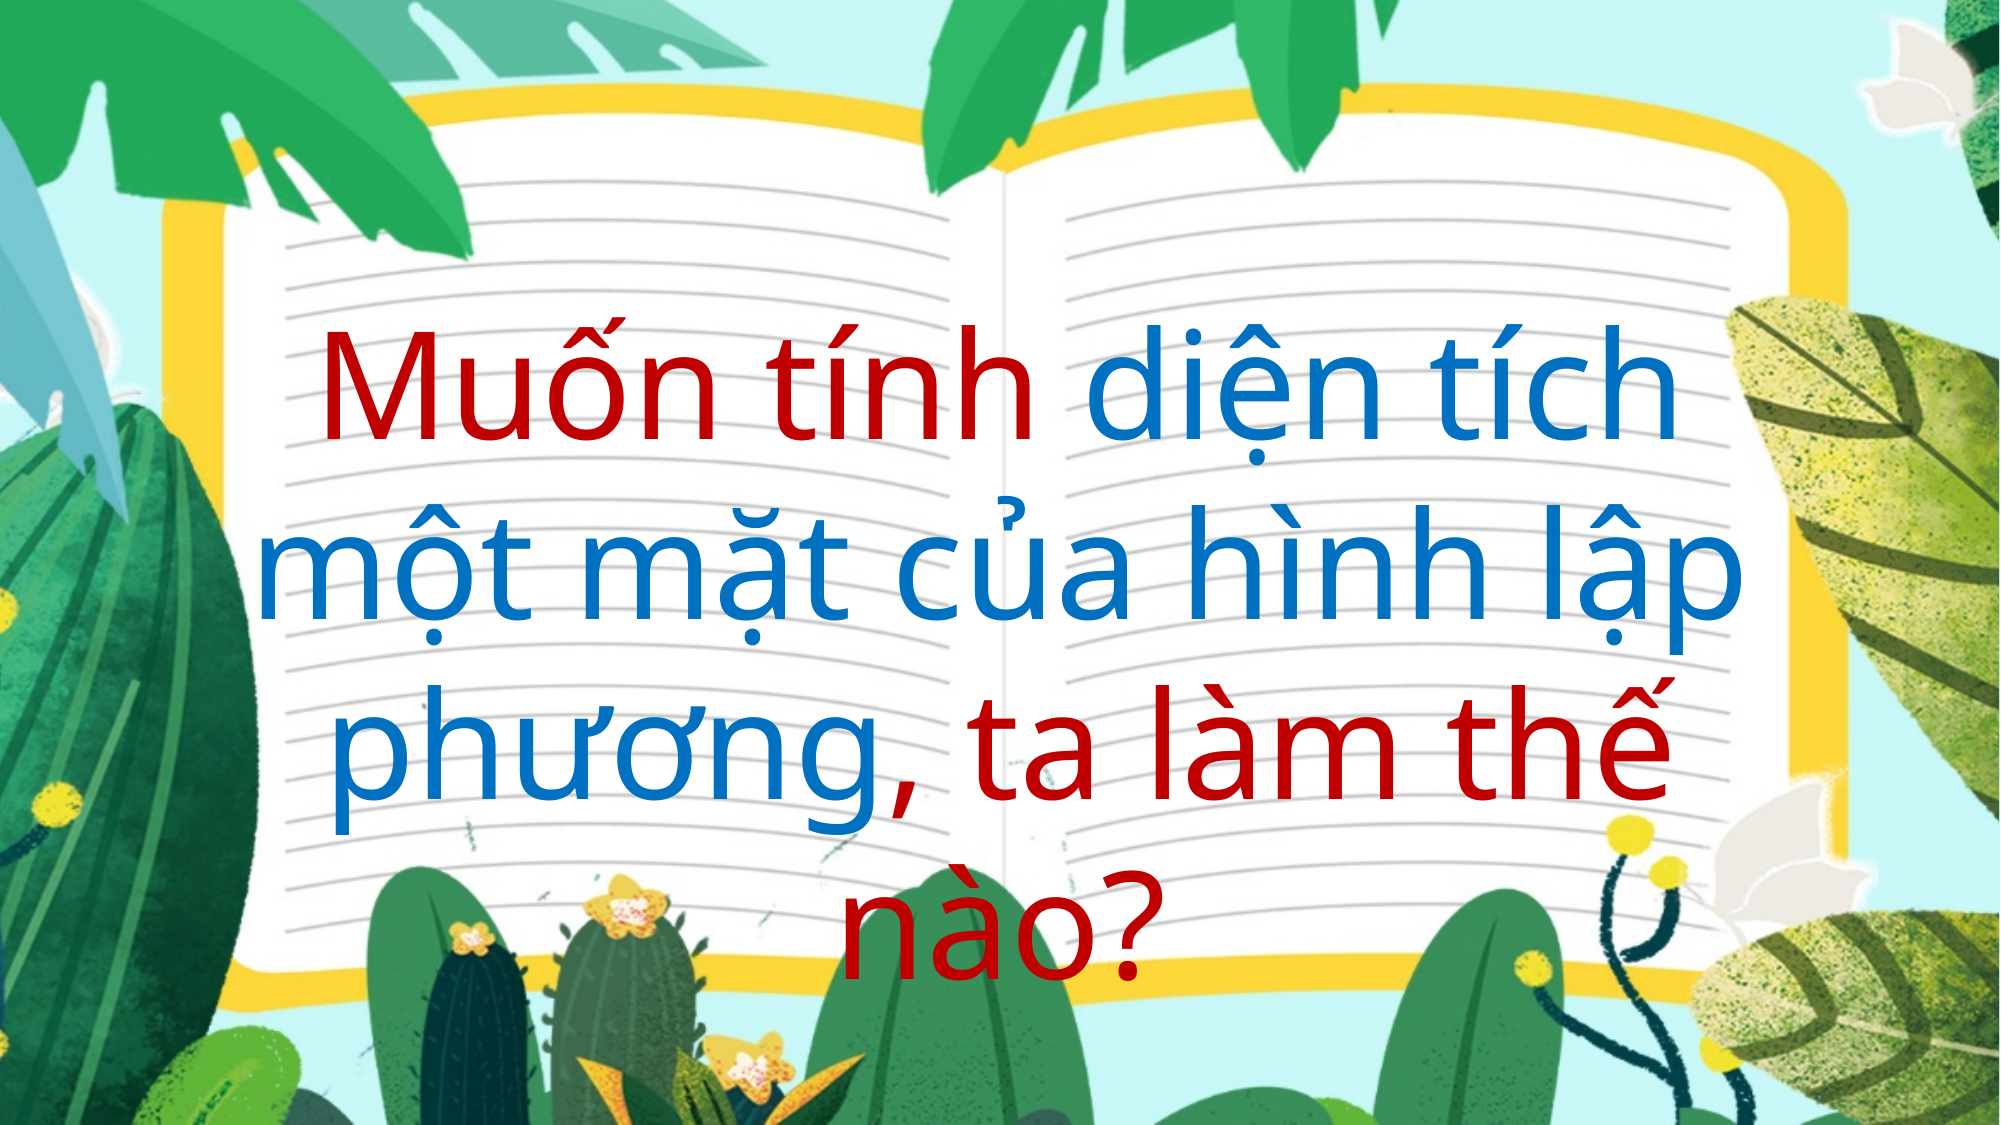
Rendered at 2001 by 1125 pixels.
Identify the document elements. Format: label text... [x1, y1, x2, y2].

text_box Muốn tính diện tích một mặt của hình lập phương, ta làm thế nào? [233, 282, 1767, 1018]
picture [0, 0, 2000, 1125]
